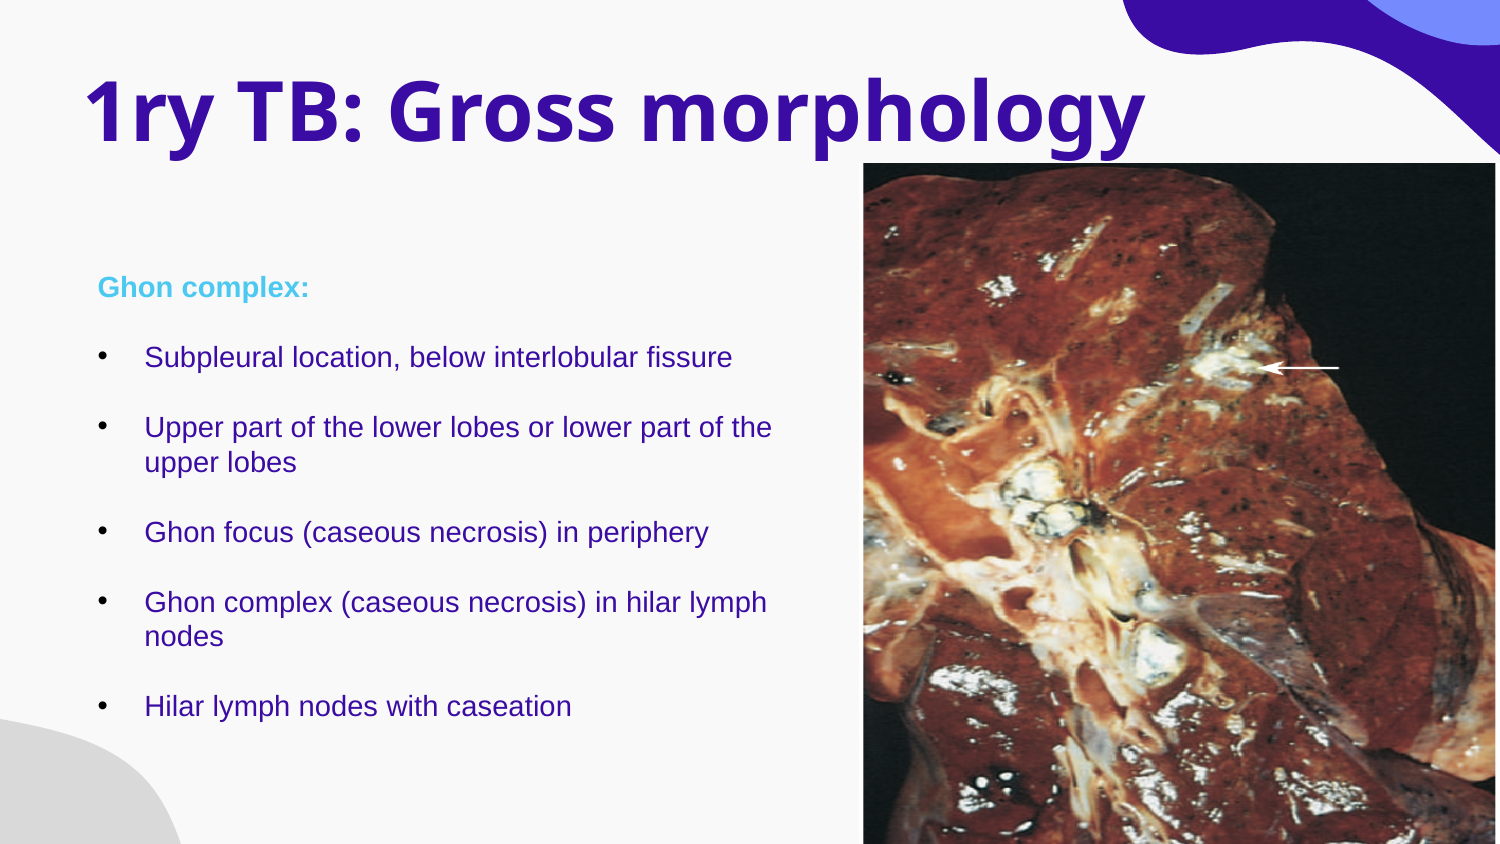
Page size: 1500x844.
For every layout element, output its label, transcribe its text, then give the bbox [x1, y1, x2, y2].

text_box Ghon complex: Subpleural location, below interlobular fissure Upper part of the lower lobes or lower part of the upper lobes Ghon focus (caseous necrosis) in periphery Ghon complex (caseous necrosis) in hilar lymph nodes Hilar lymph nodes with caseation [82, 260, 827, 730]
title 1ry TB: Gross morphology [82, 58, 1357, 164]
picture [859, 163, 1500, 844]
